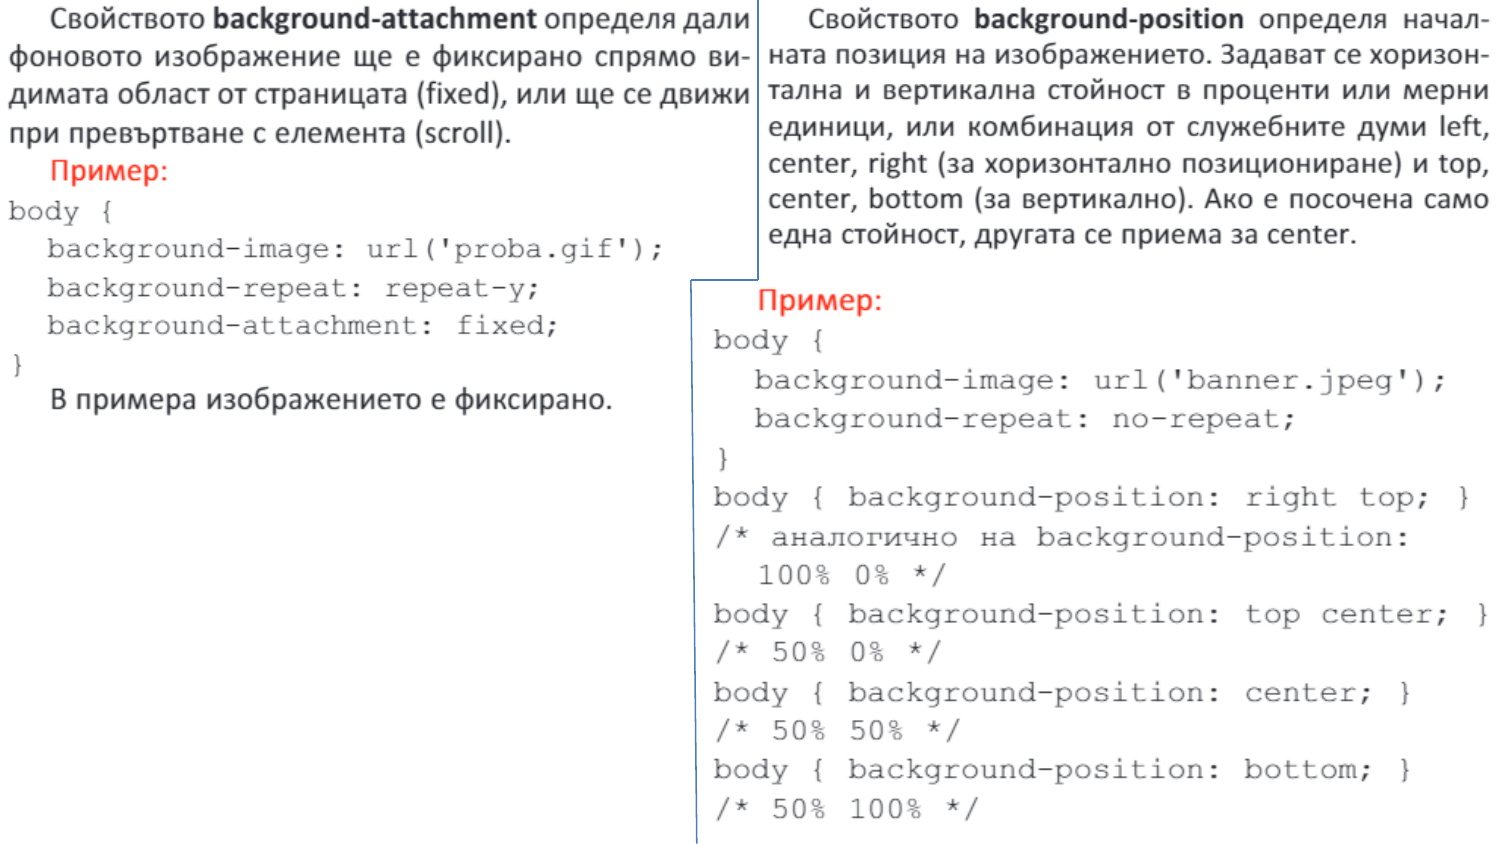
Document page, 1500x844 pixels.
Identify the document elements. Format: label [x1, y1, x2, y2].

picture [761, 0, 1500, 257]
picture [697, 279, 1497, 844]
picture [0, 0, 757, 426]
text_box [690, 287, 697, 844]
